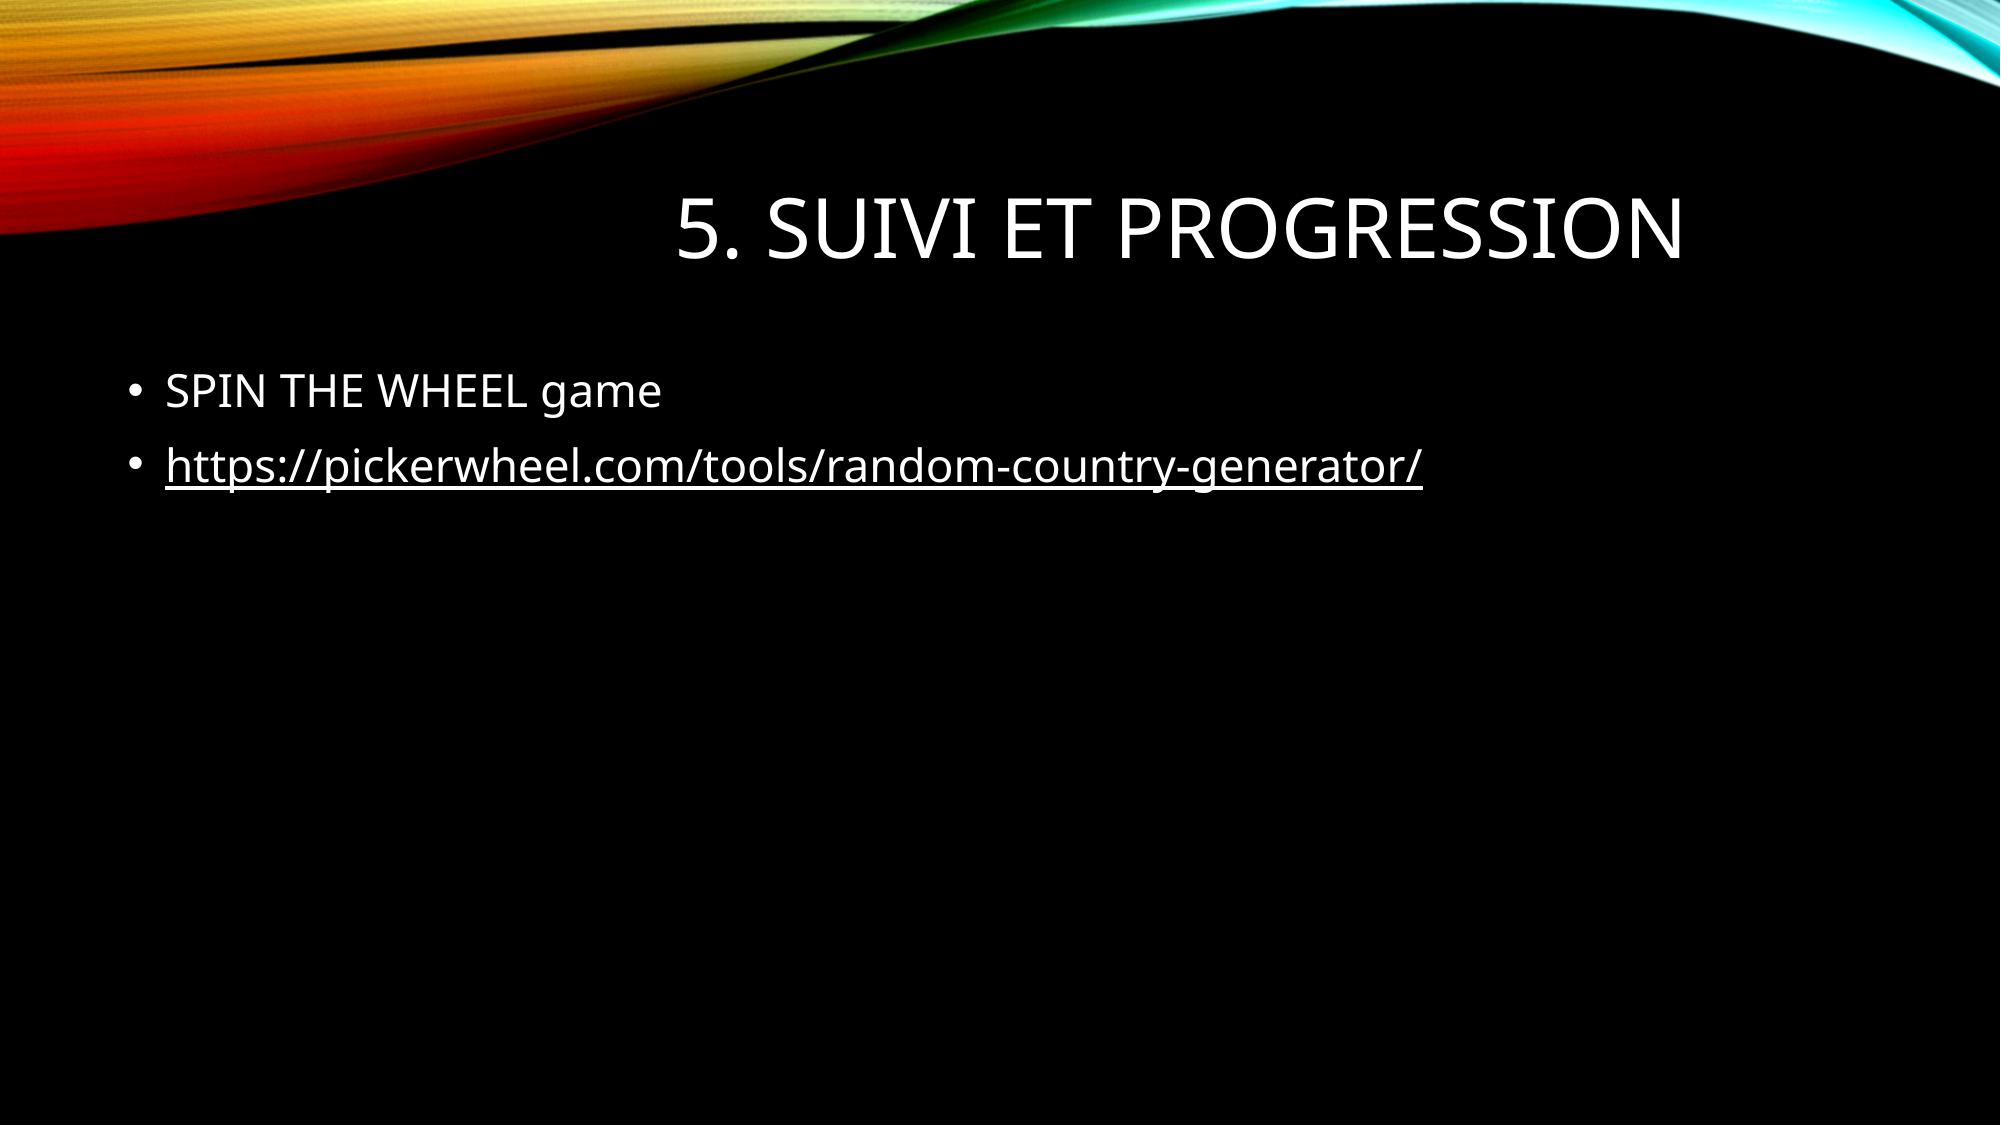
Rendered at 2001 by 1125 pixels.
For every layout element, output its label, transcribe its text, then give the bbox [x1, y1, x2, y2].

picture [0, 0, 2000, 237]
title 5. SUIVI ET PROGRESSION [474, 125, 1888, 338]
list SPIN THE WHEEL game https://pickerwheel.com/tools/random-country-generator/ [112, 360, 1888, 1021]
